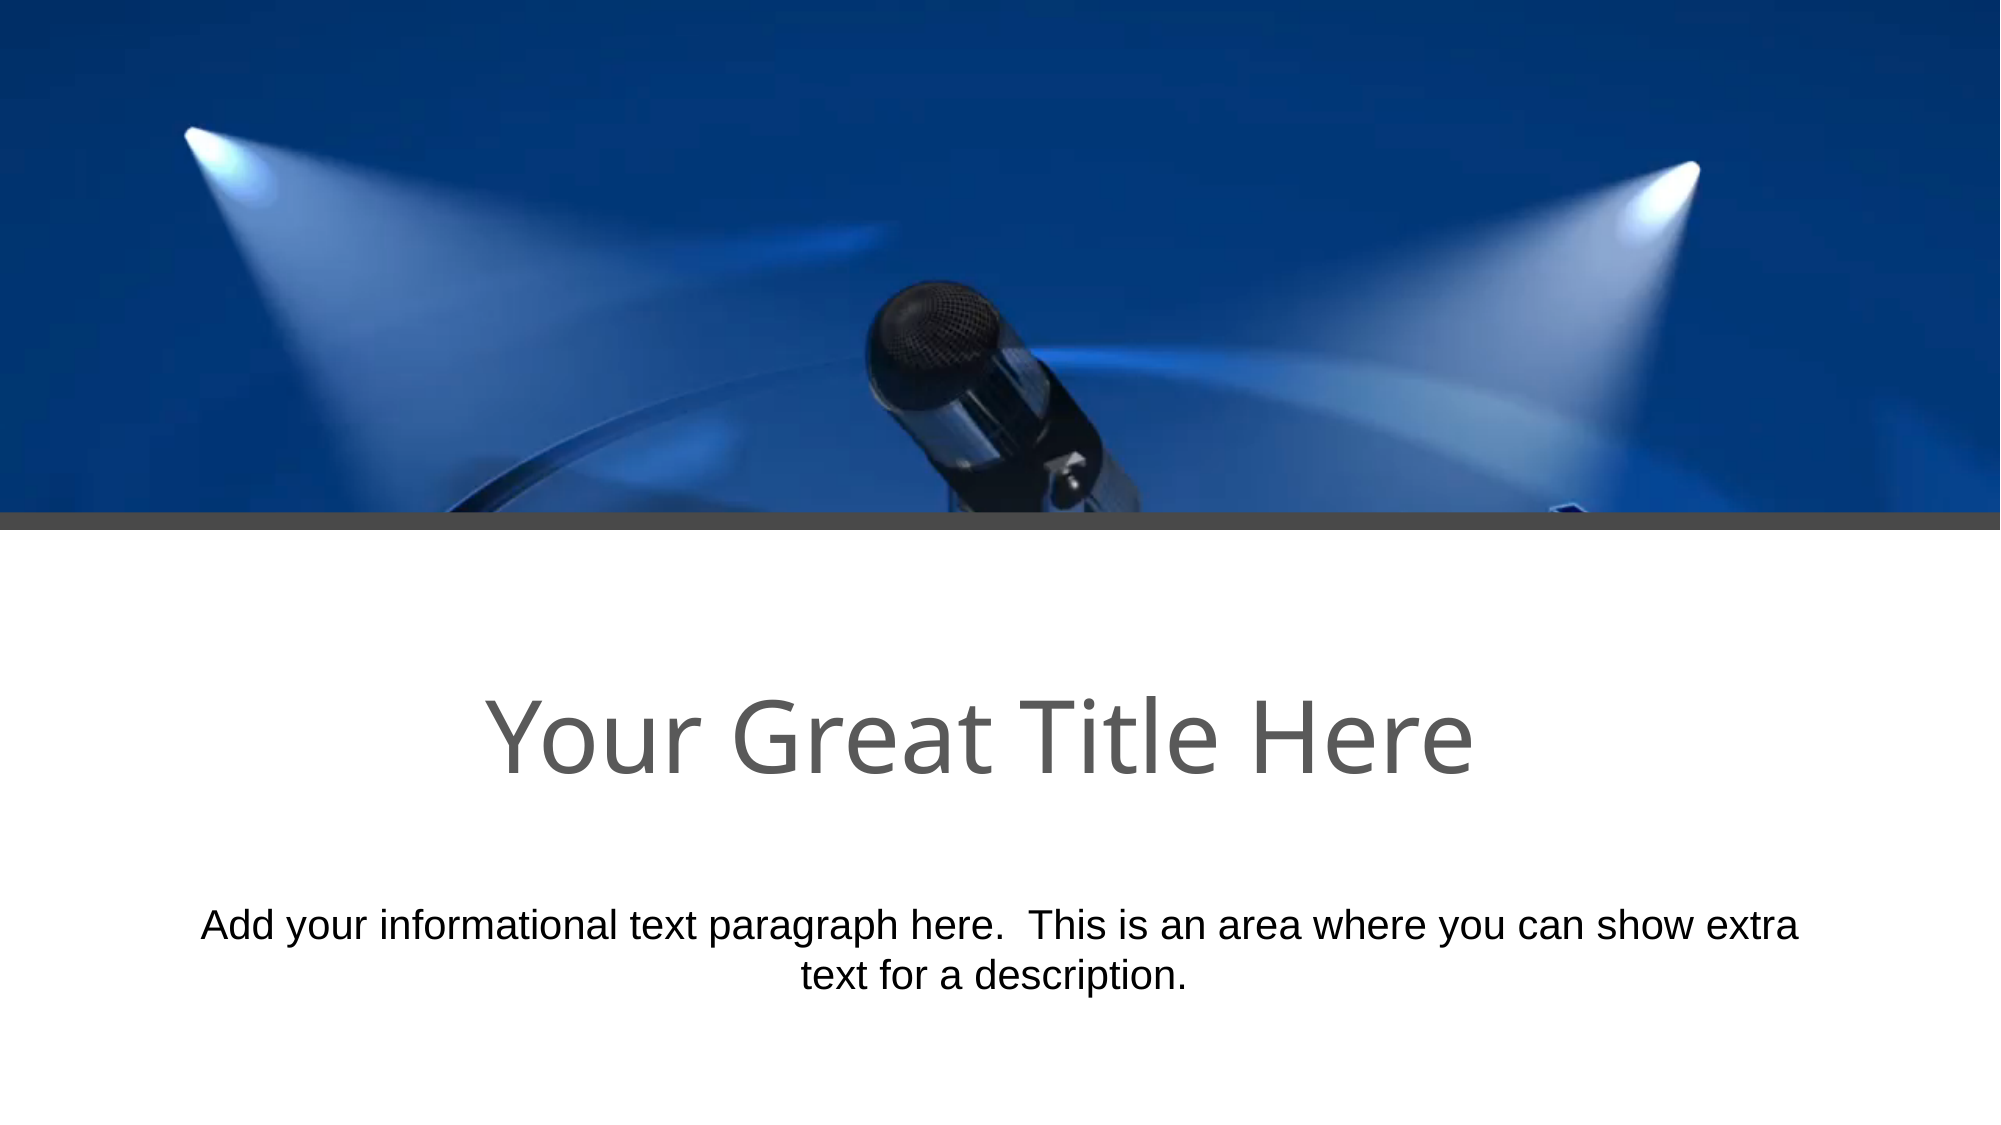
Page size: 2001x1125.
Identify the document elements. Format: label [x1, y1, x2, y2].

text_box [0, 0, 2000, 1124]
